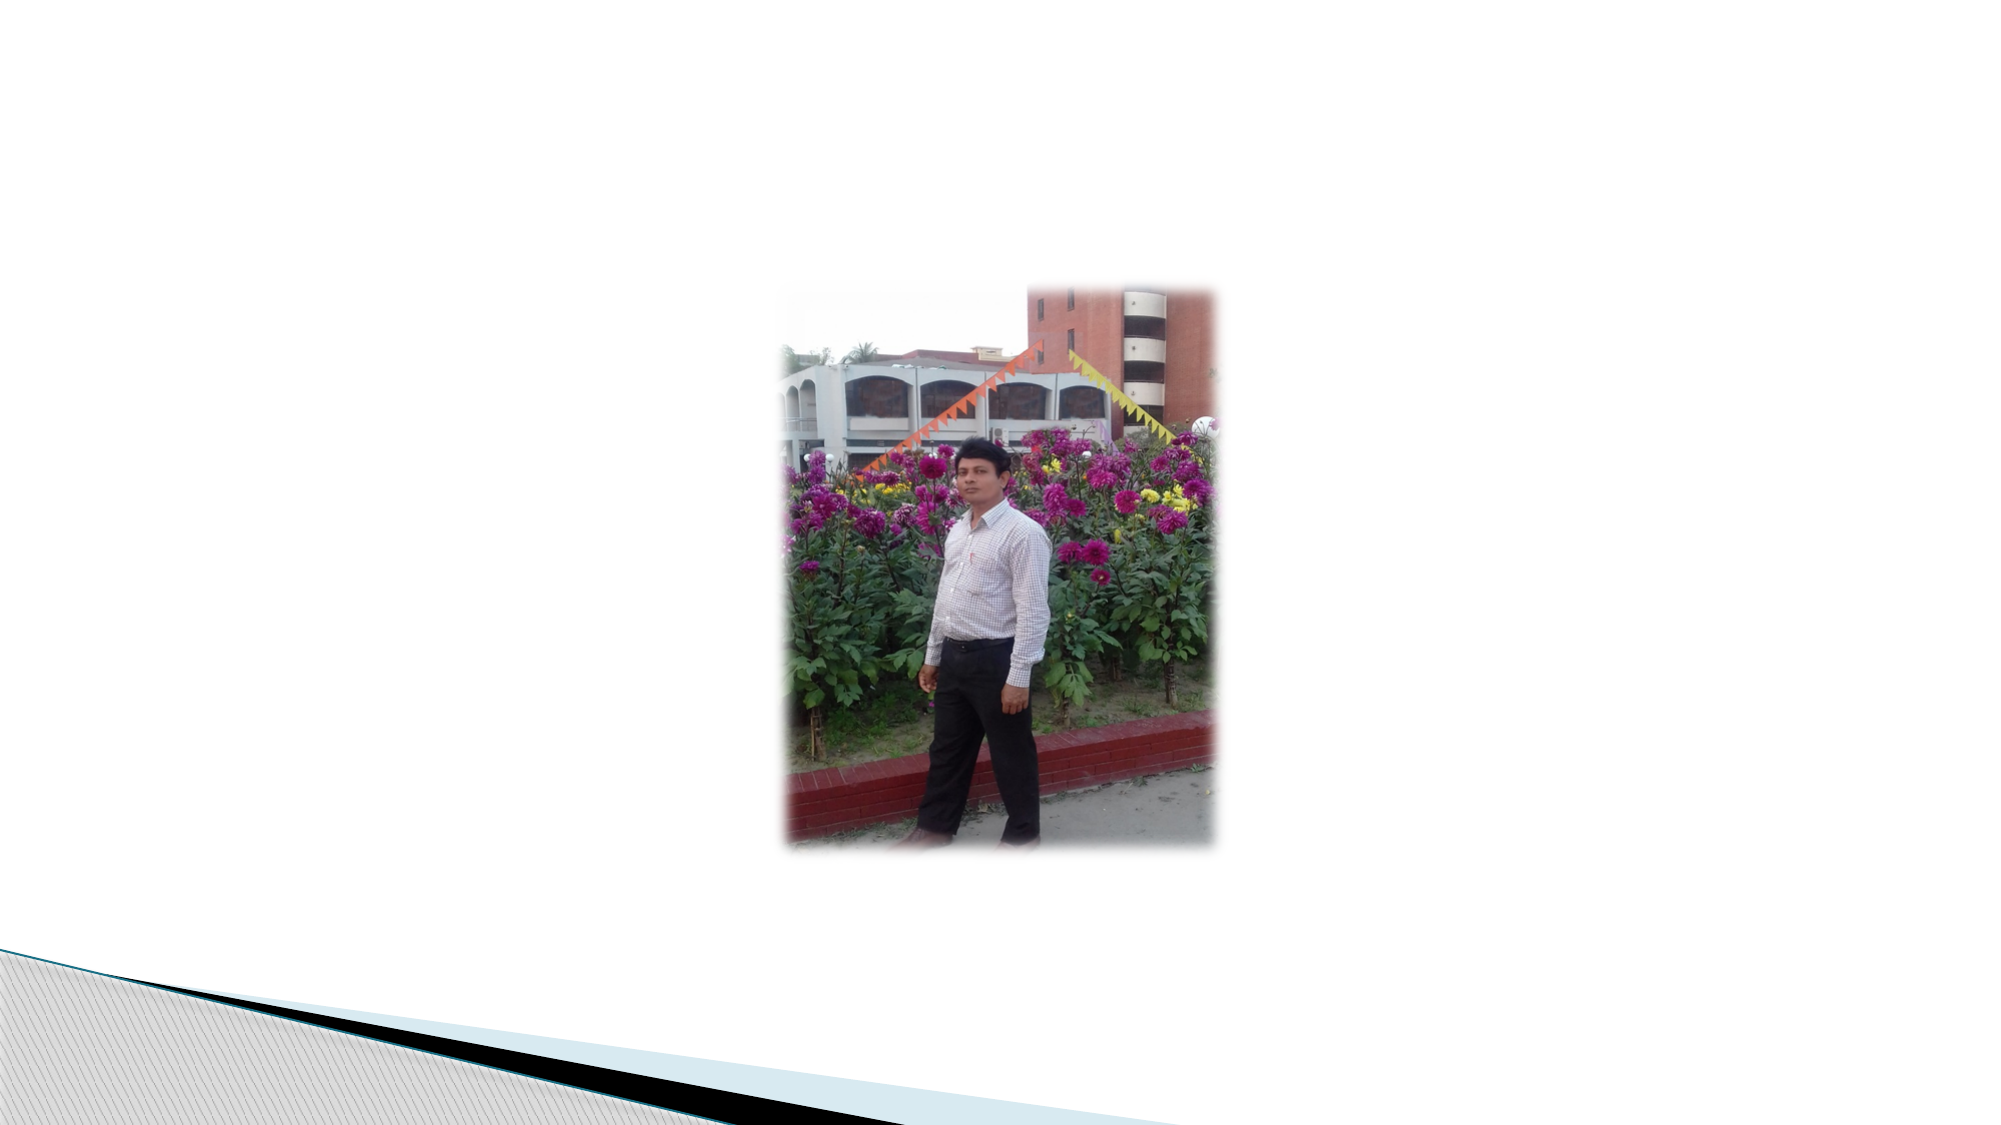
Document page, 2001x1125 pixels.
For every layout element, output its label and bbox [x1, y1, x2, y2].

picture [769, 275, 1231, 864]
